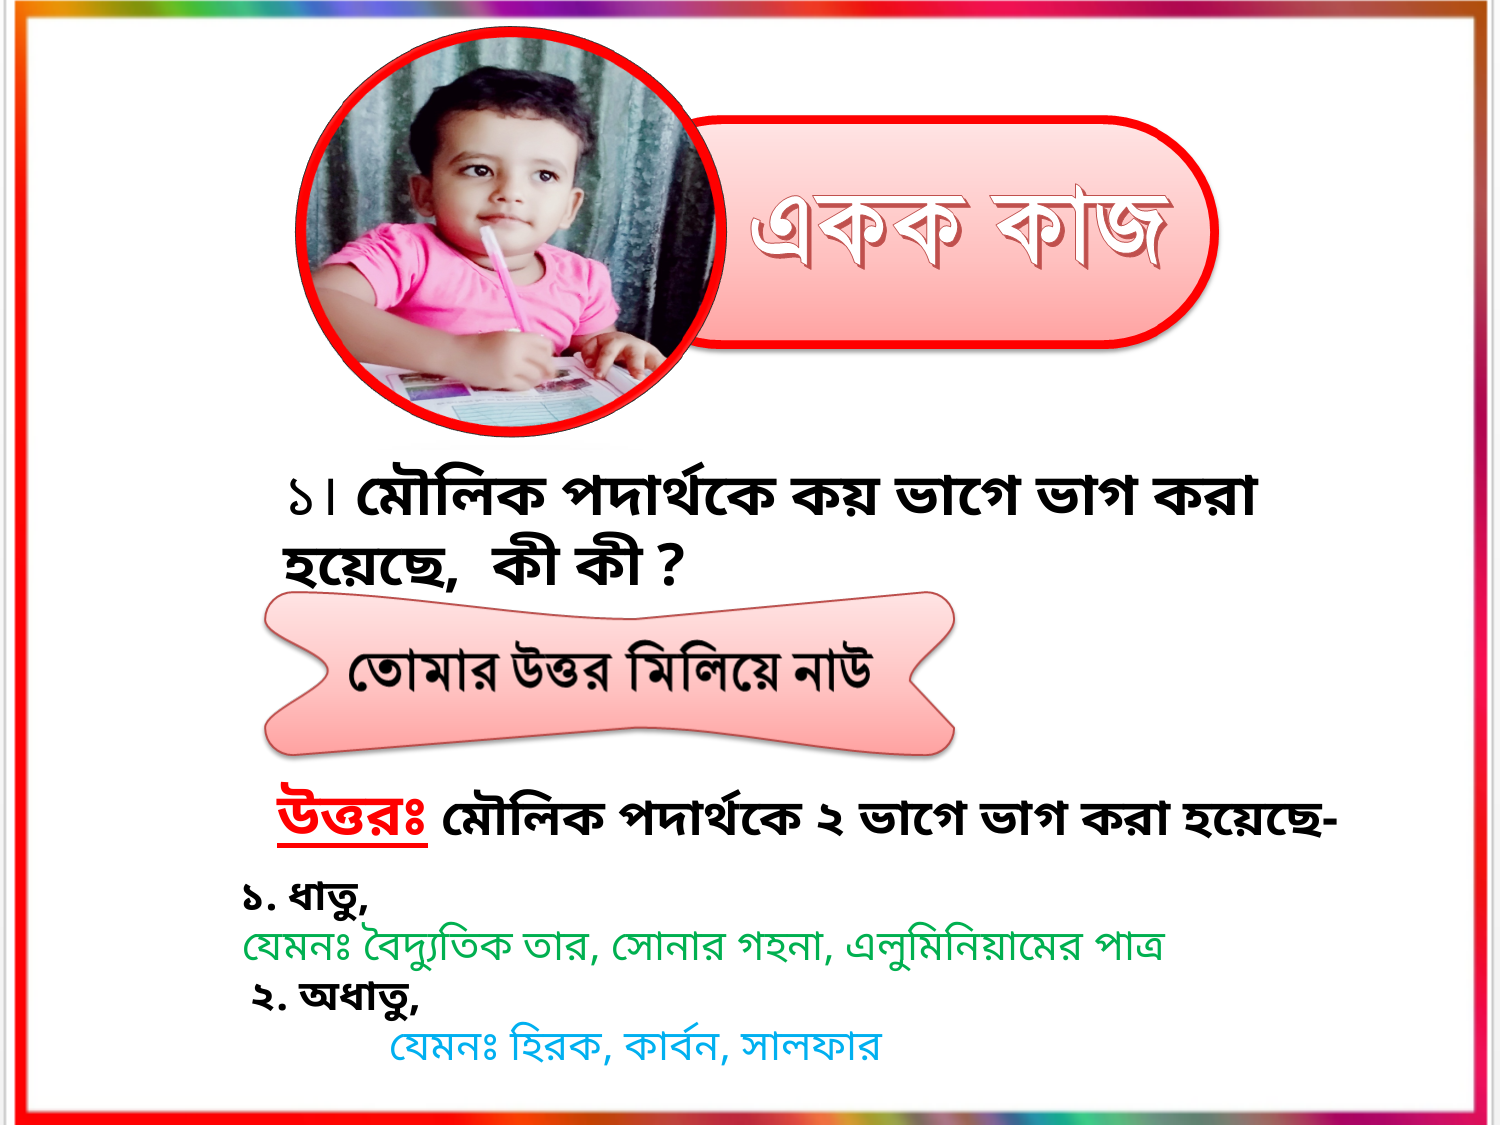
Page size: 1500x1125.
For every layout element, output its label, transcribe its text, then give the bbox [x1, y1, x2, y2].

text_box উত্তরঃ মৌলিক পদার্থকে ২ ভাগে ভাগ করা হয়েছে- [262, 769, 1375, 855]
picture [0, 0, 1500, 1125]
text_box ১. ধাতু, যেমনঃ বৈদ্যুতিক তার, সোনার গহনা, এলুমিনিয়ামের পাত্র ২. অধাতু, যেমনঃ হিরক, কার্বন, সালফার [224, 861, 1194, 1077]
text_box ১। মৌলিক পদার্থকে কয় ভাগে ভাগ করা হয়েছে, কী কী ? [268, 449, 1382, 605]
